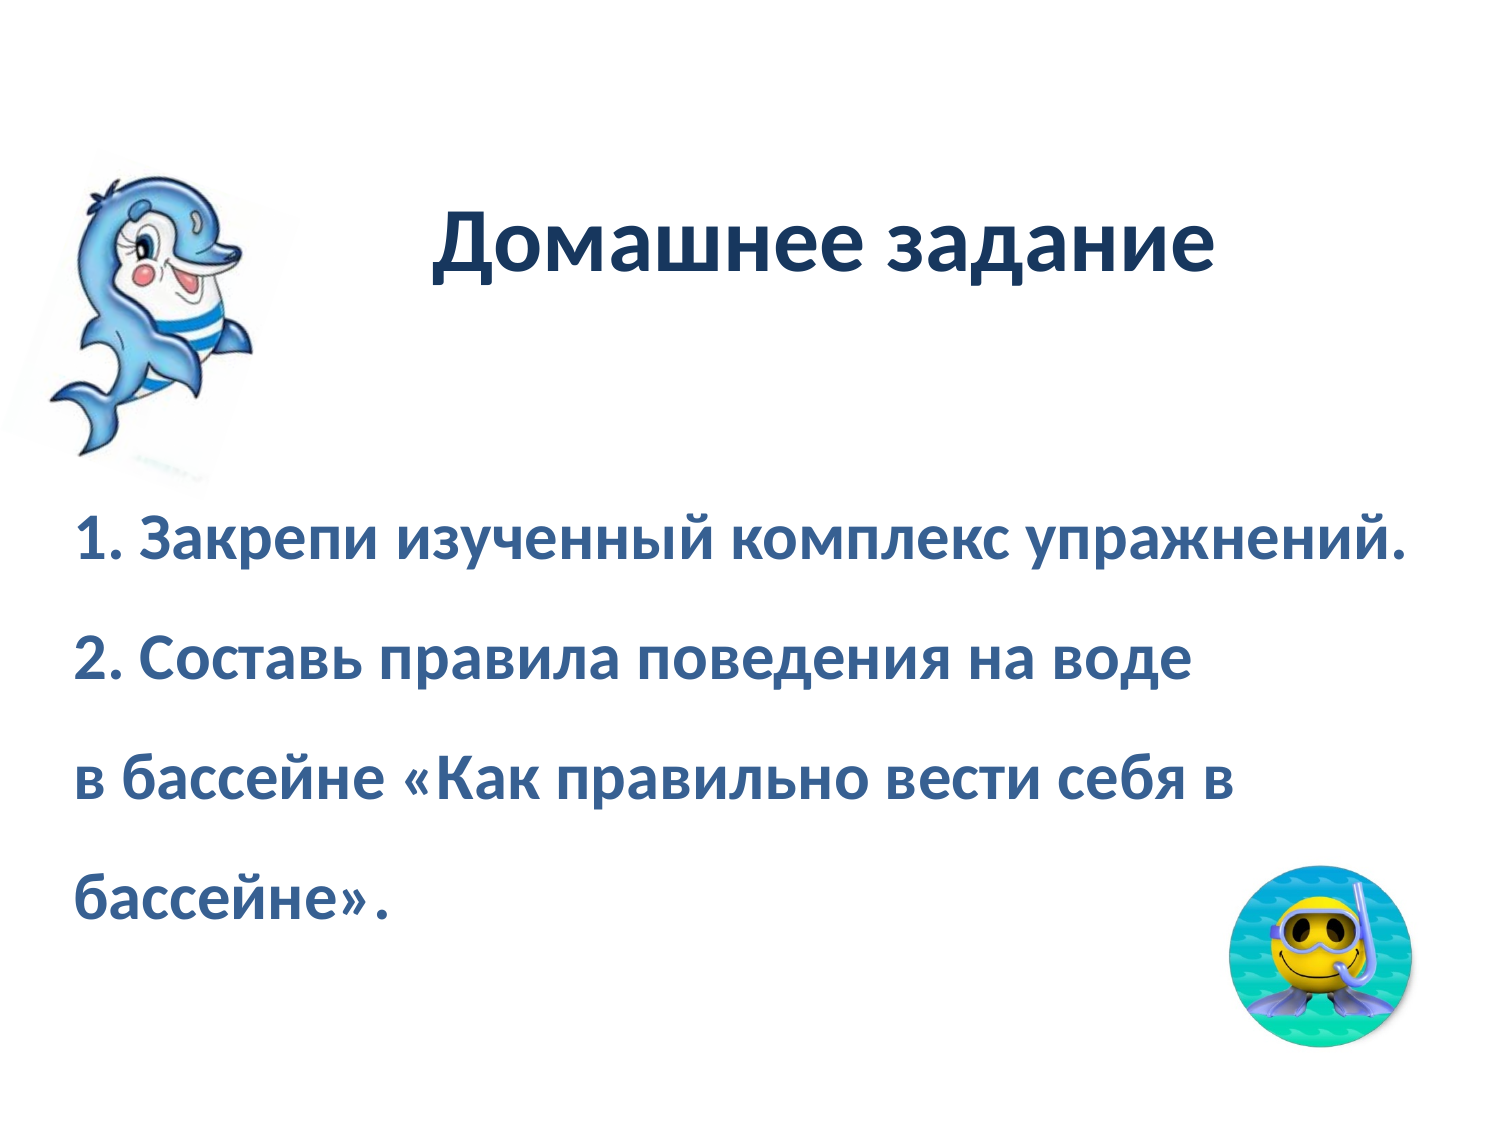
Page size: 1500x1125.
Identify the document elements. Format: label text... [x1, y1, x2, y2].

text_box 1. Закрепи изученный комплекс упражнений. 2. Составь правила поведения на воде в бассейне «Как правильно вести себя в бассейне». [58, 445, 1464, 940]
picture [1198, 833, 1443, 1078]
picture [2, 150, 299, 474]
title Домашнее задание [150, 140, 1500, 329]
